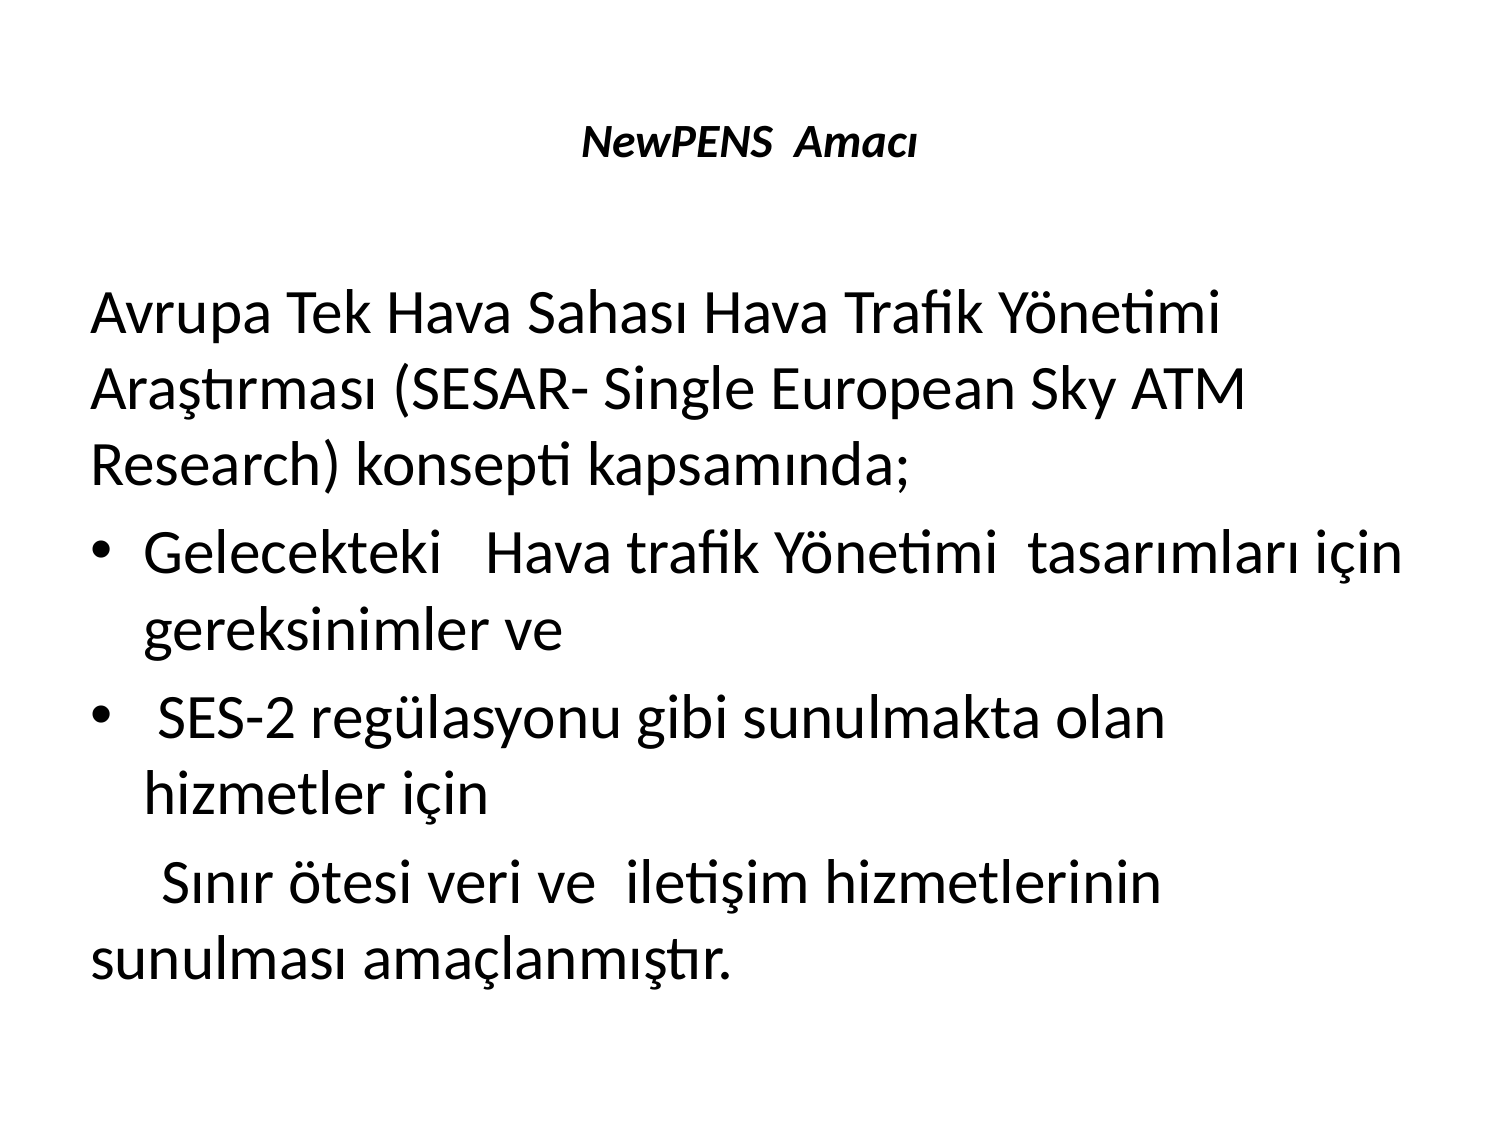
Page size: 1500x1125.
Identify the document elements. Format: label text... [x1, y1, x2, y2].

list Avrupa Tek Hava Sahası Hava Trafik Yönetimi Araştırması (SESAR- Single European Sky ATM Research) konsepti kapsamında; Gelecekteki Hava trafik Yönetimi tasarımları için gereksinimler ve SES-2 regülasyonu gibi sunulmakta olan hizmetler için Sınır ötesi veri ve iletişim hizmetlerinin sunulması amaçlanmıştır. [75, 262, 1425, 1005]
title NewPENS Amacı [75, 45, 1425, 233]
